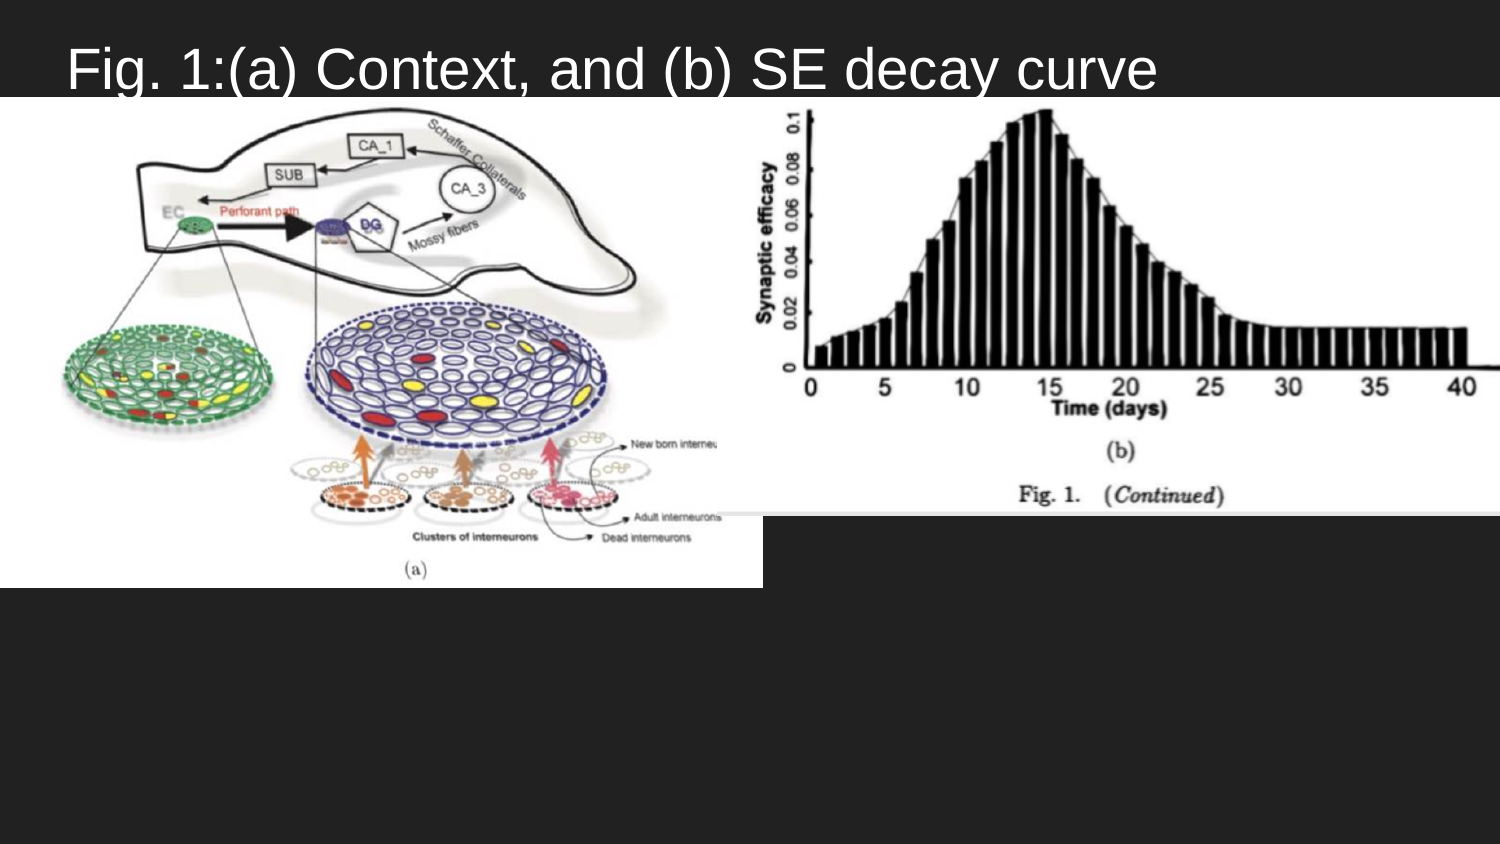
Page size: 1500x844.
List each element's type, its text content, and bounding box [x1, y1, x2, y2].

picture [0, 97, 1500, 588]
title Fig. 1:(a) Context, and (b) SE decay curve [51, 16, 1449, 96]
